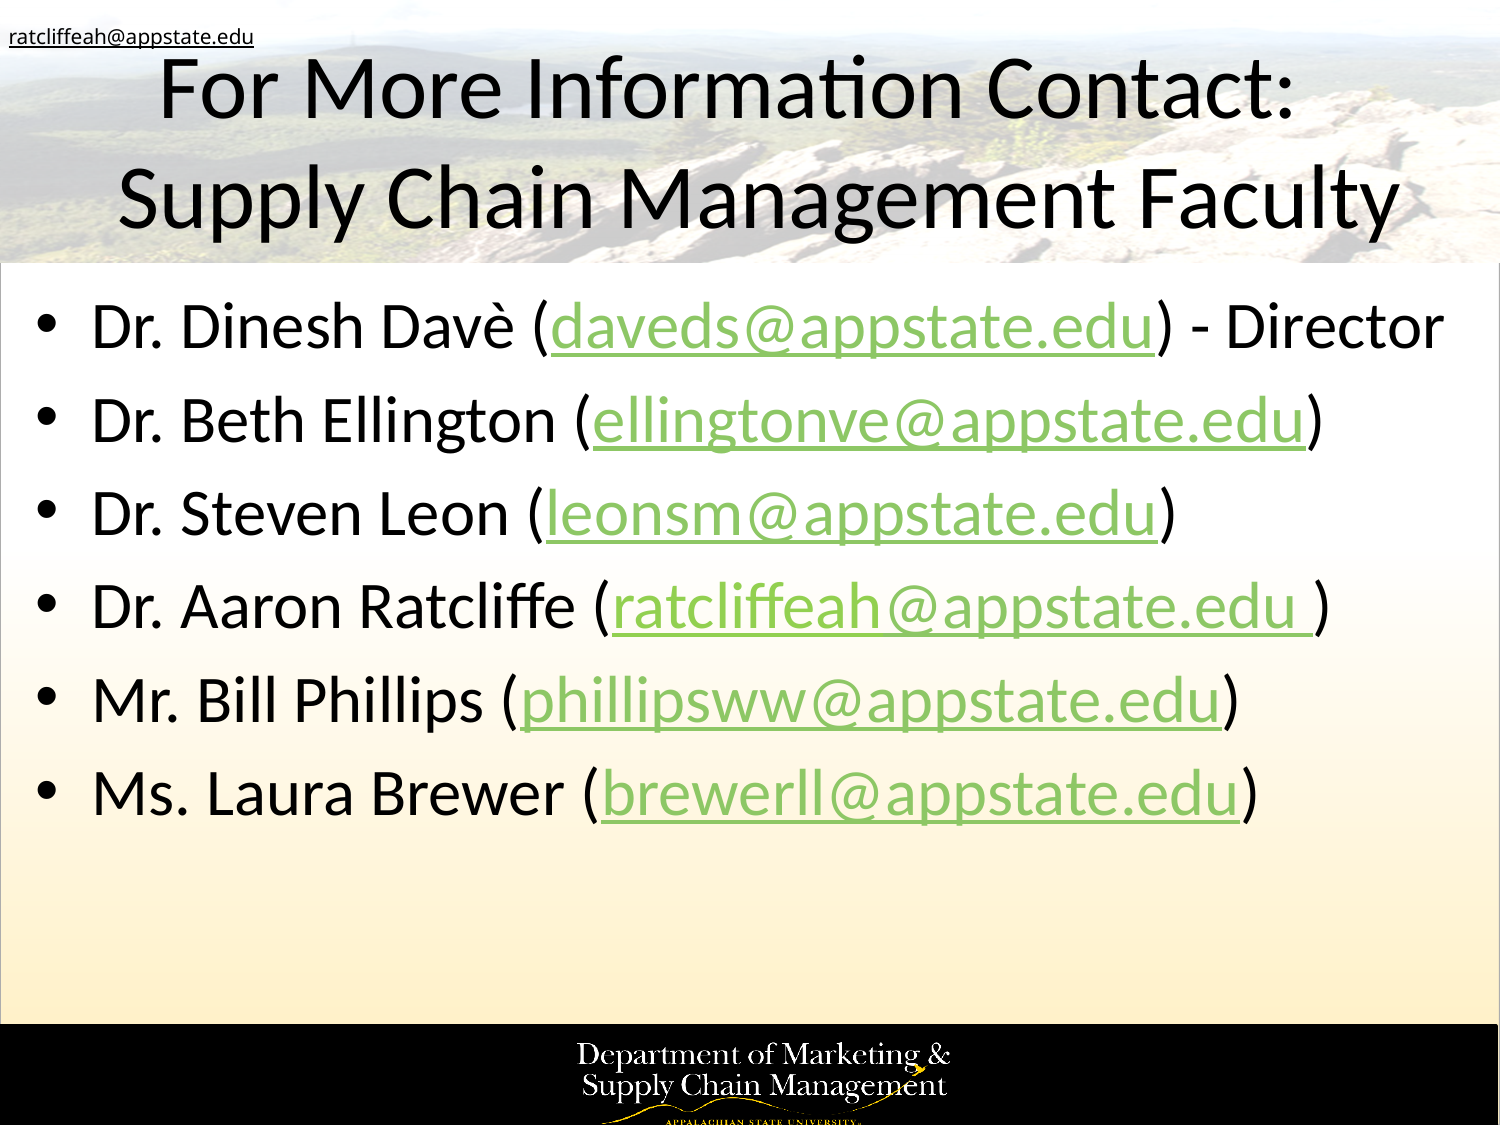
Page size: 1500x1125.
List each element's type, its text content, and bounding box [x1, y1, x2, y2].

picture [577, 1042, 950, 1125]
picture [0, 0, 1500, 263]
list Dr. Dinesh Davè (daveds@appstate.edu) - Director Dr. Beth Ellington (ellingtonve@appstate.edu) Dr. Steven Leon (leonsm@appstate.edu) Dr. Aaron Ratcliffe (ratcliffeah@appstate.edu ) Mr. Bill Phillips (phillipsww@appstate.edu) Ms. Laura Brewer (brewerll@appstate.edu) [20, 274, 1471, 925]
